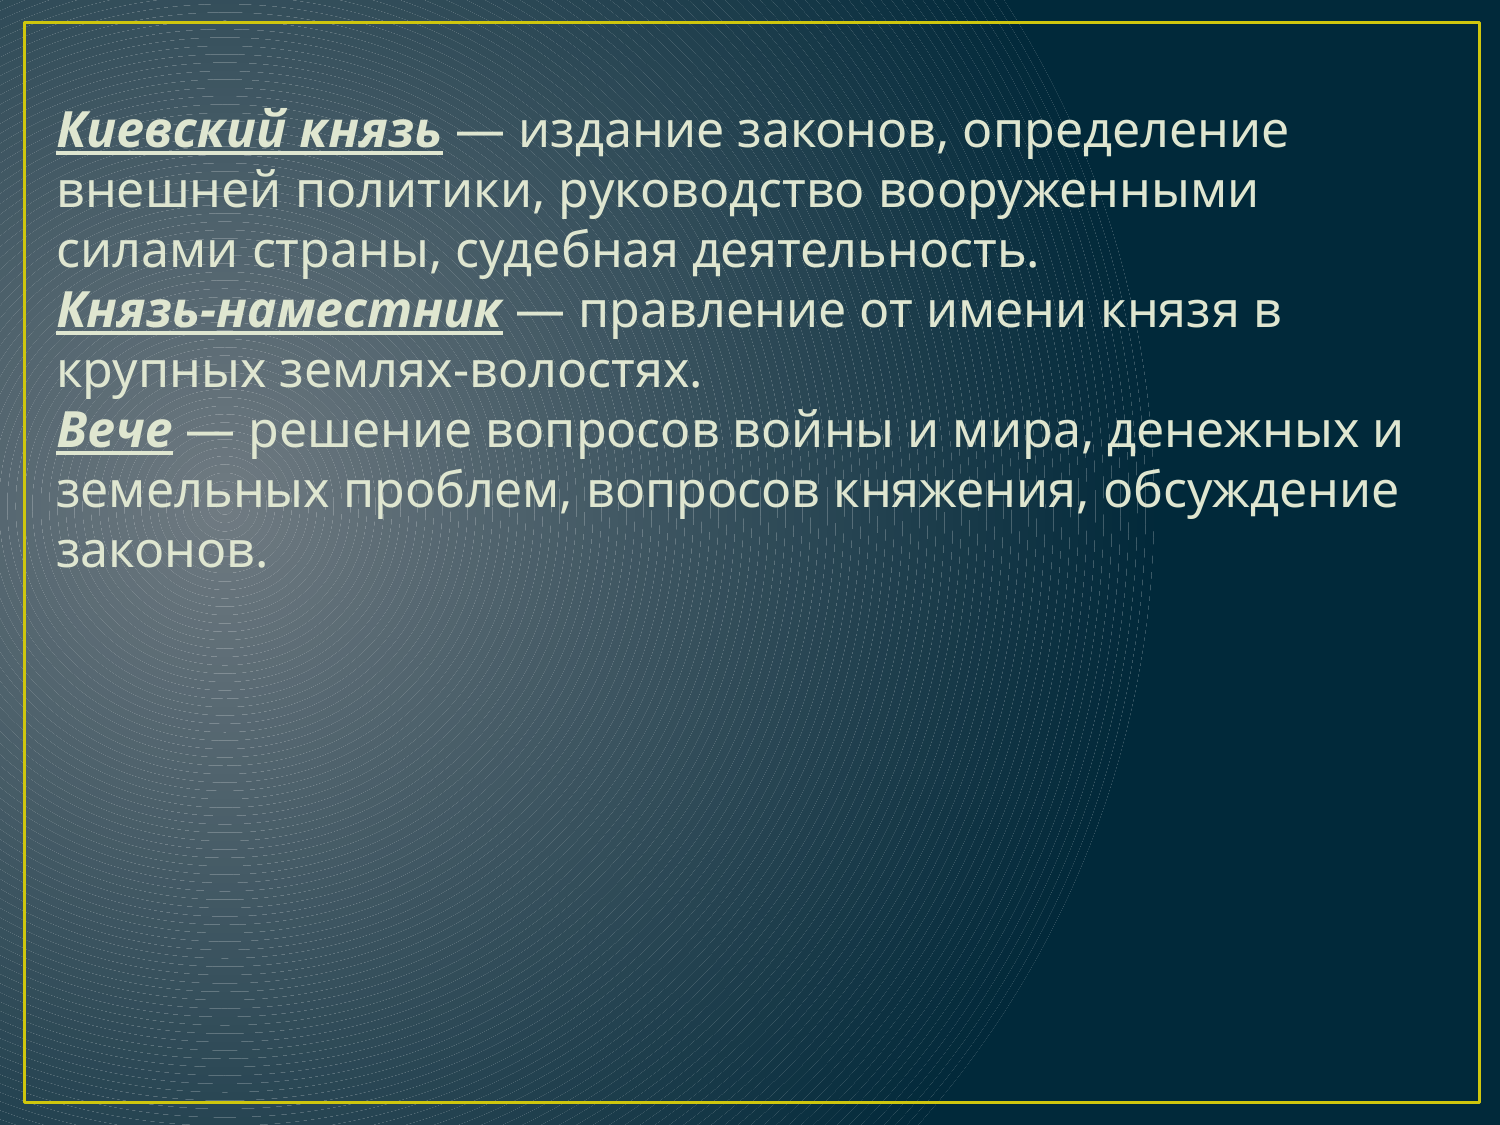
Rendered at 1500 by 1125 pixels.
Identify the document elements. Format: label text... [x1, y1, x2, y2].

list Киевский князь — издание законов, определение внешней политики, руководство вооруженными силами страны, судебная деятельность. Князь-наместник — правление от имени князя в крупных землях-волостях. Вече — решение вопросов войны и мира, денежных и земельных проблем, вопросов княжения, обсуждение законов. [41, 90, 1425, 1005]
